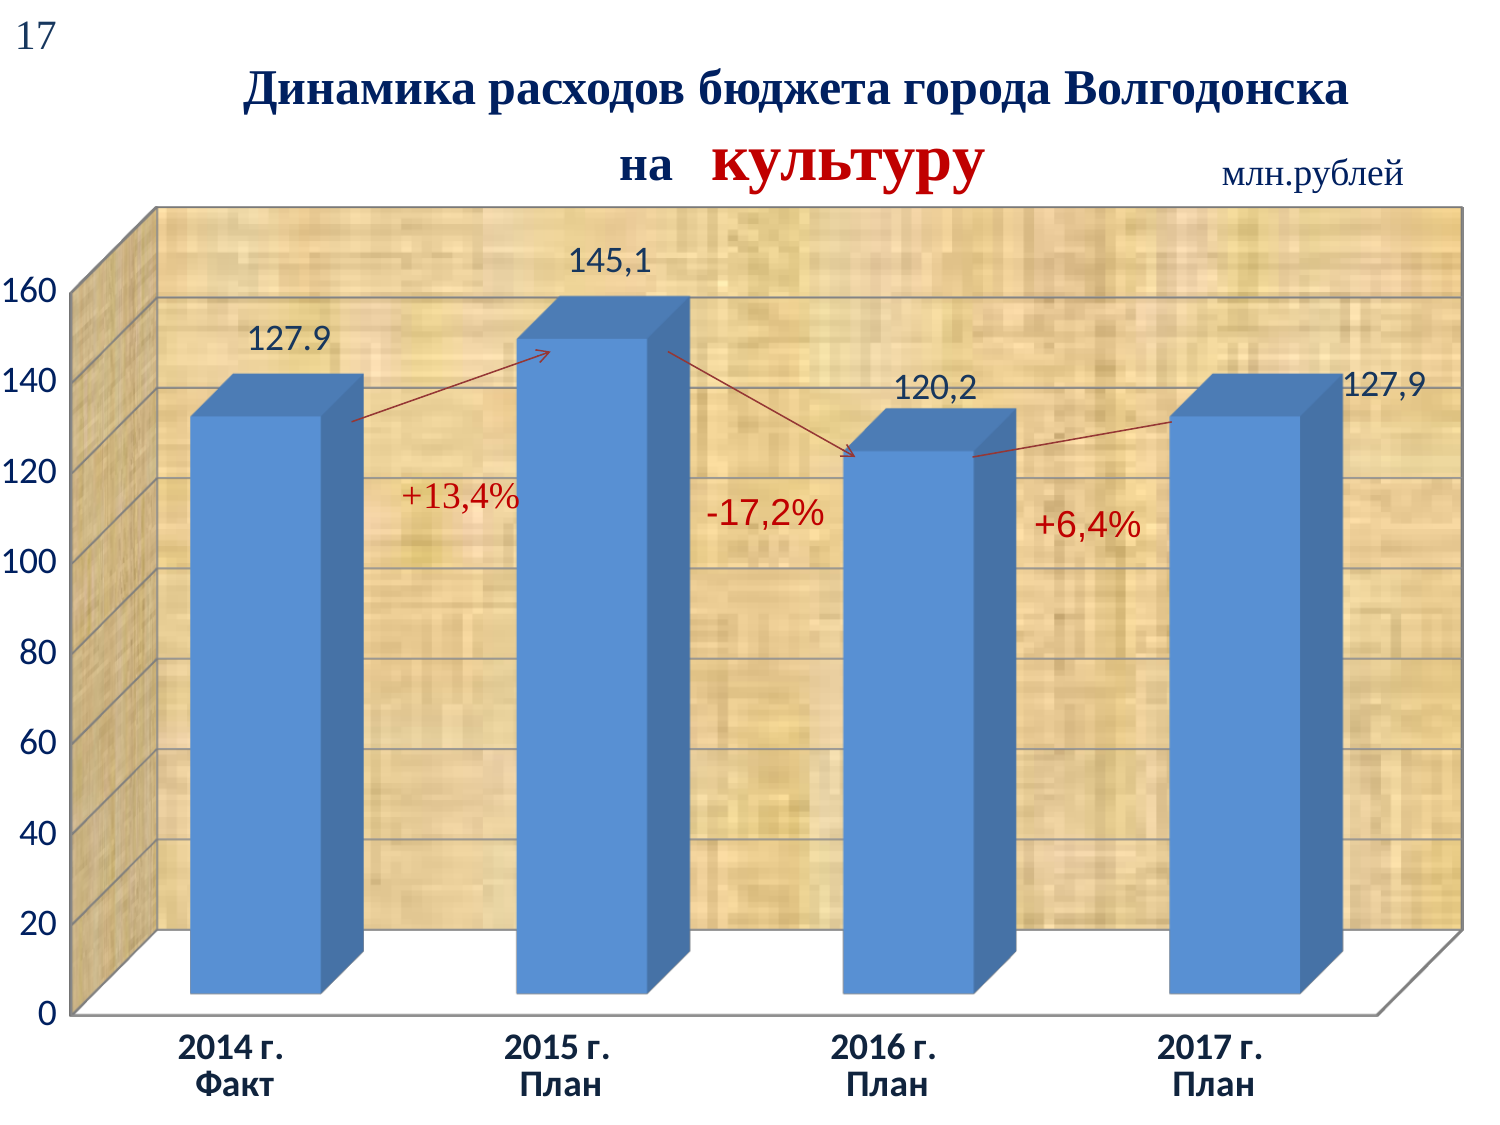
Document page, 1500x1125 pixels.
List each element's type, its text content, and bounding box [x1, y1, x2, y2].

text_box 17 [0, 0, 82, 65]
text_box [667, 351, 856, 458]
text_box млн.рублей [1207, 140, 1442, 185]
text_box Динамика расходов бюджета города Волгодонска на культуру [199, 46, 1407, 185]
chart [0, 187, 1500, 1125]
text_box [351, 351, 551, 423]
